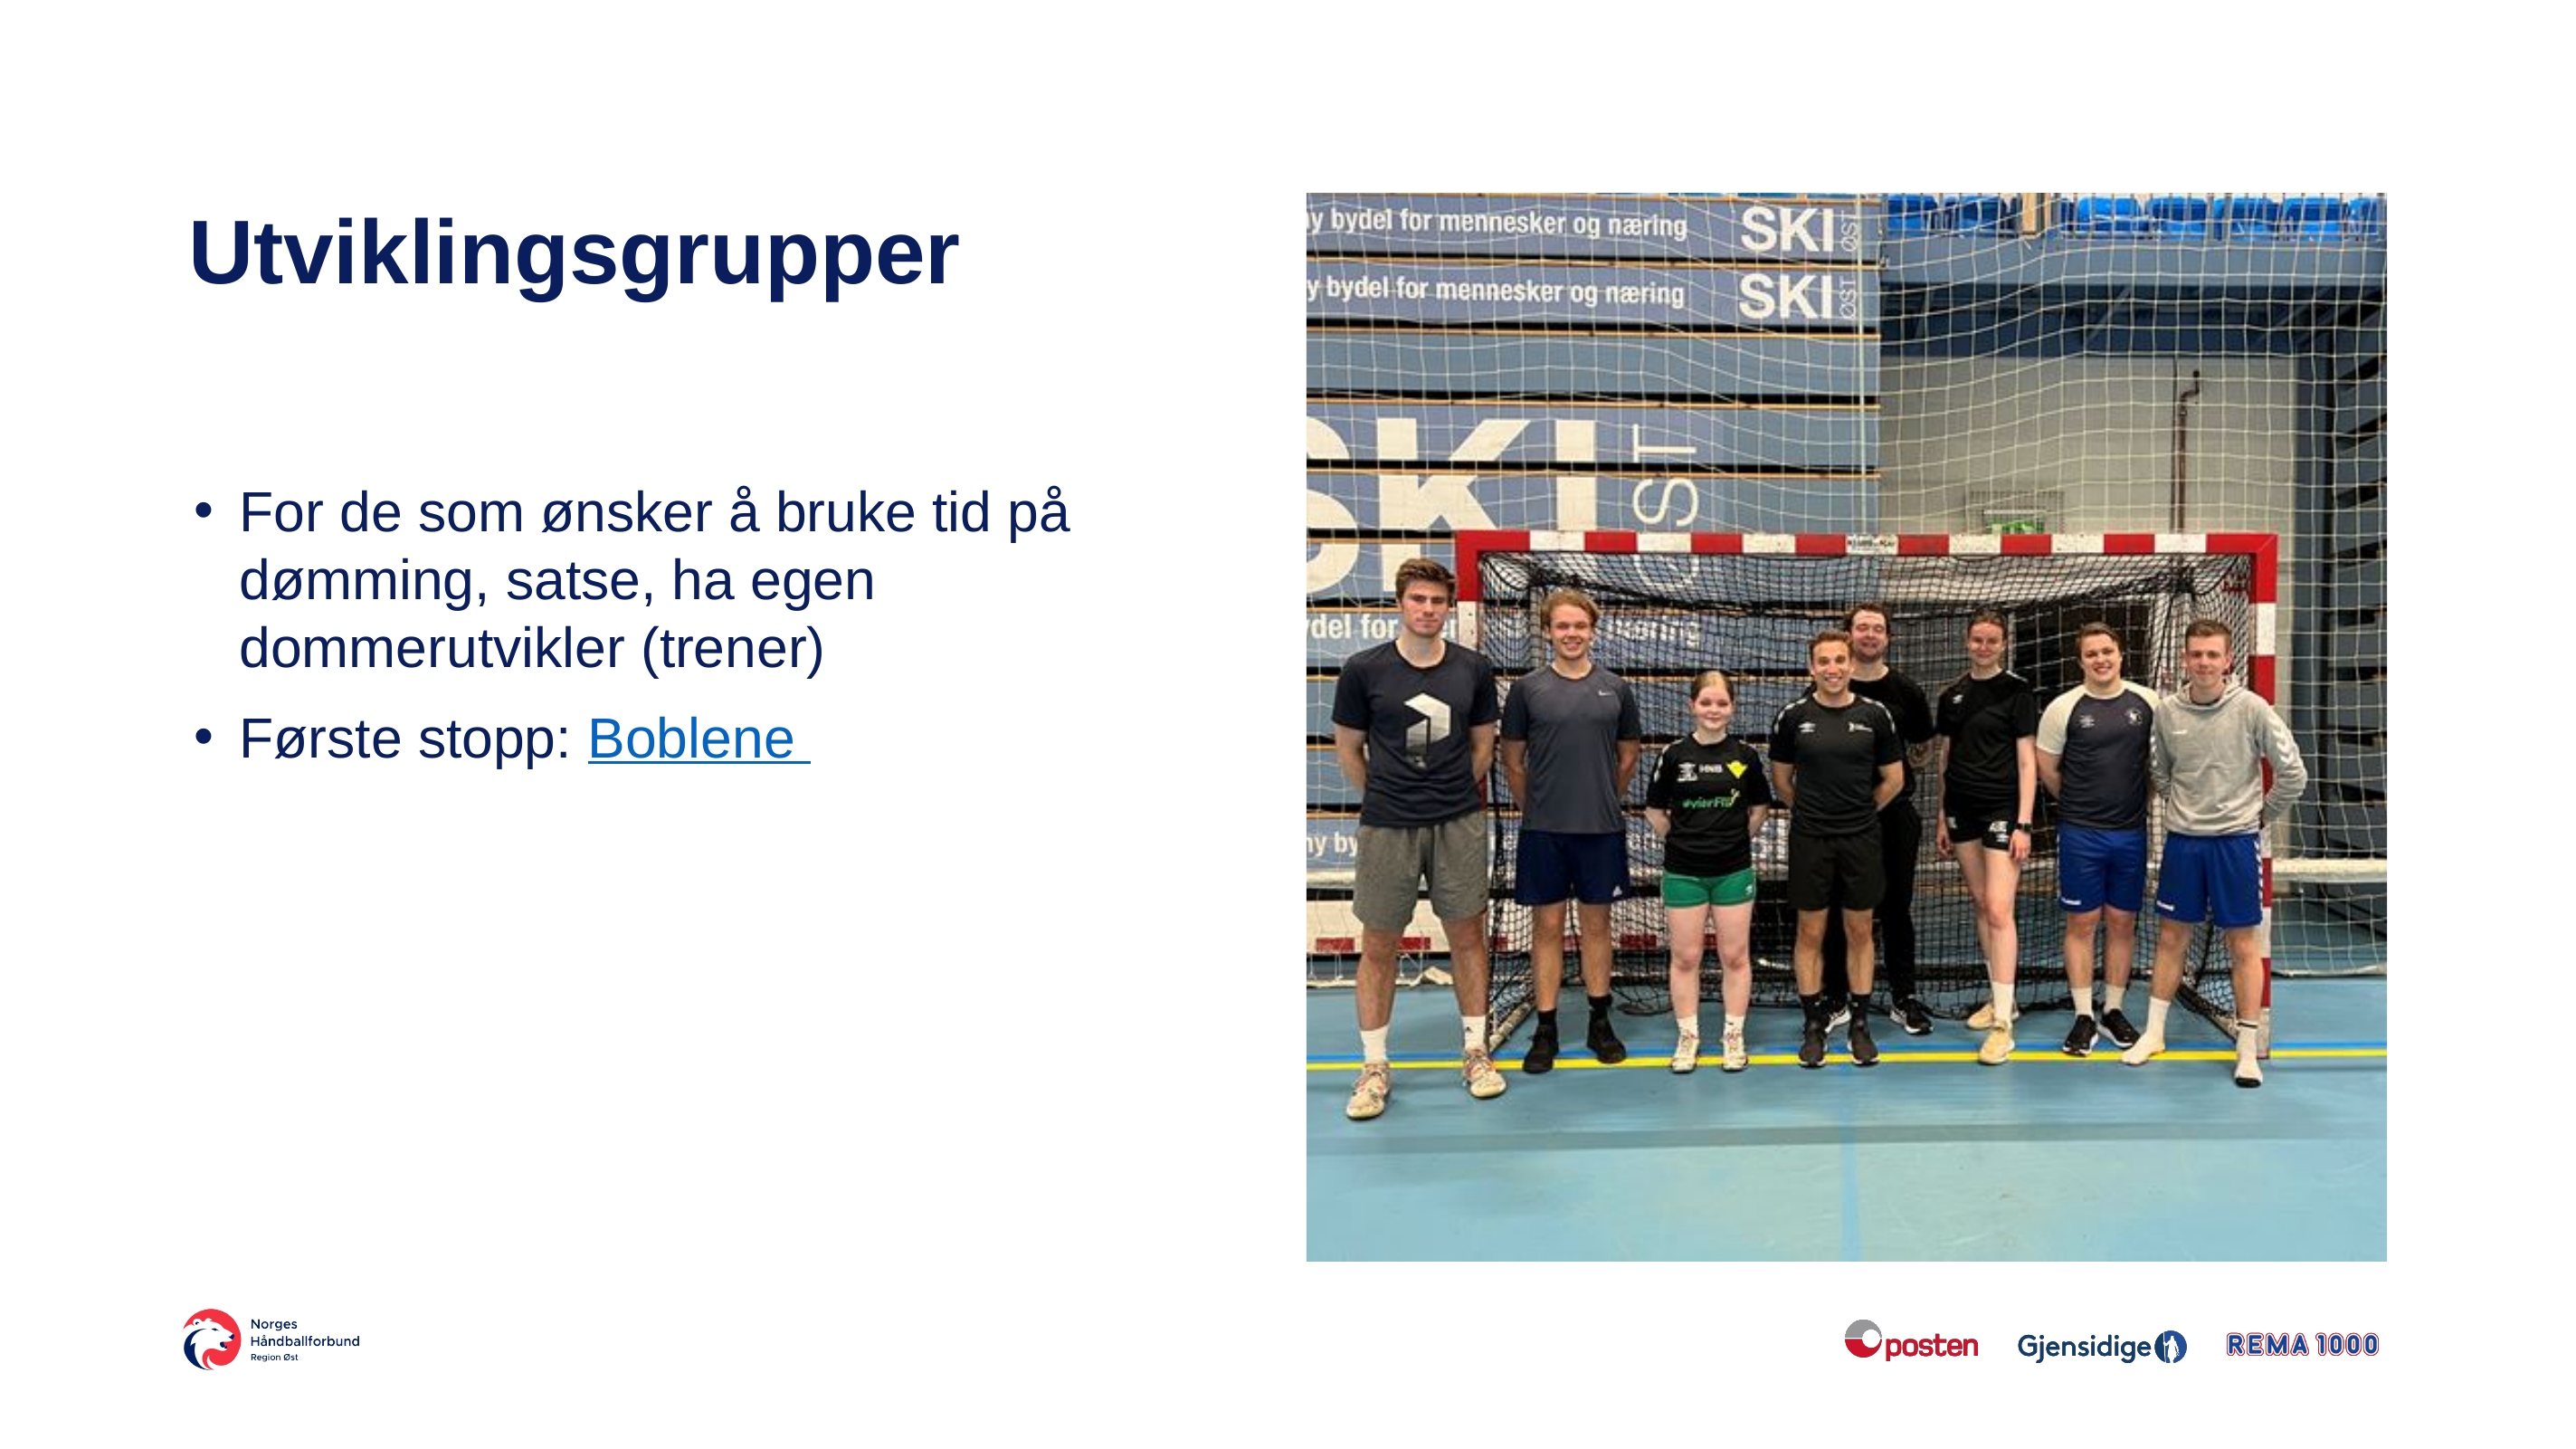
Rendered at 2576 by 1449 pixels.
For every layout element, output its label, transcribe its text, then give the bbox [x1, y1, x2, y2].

title Utviklingsgrupper [188, 193, 1263, 414]
list For de som ønsker å bruke tid på dømming, satse, ha egen dommerutvikler (trener) Første stopp: Boblene [194, 475, 1263, 1257]
picture [181, 1309, 359, 1370]
picture [1845, 1320, 2379, 1363]
picture [1306, 193, 2388, 1262]
